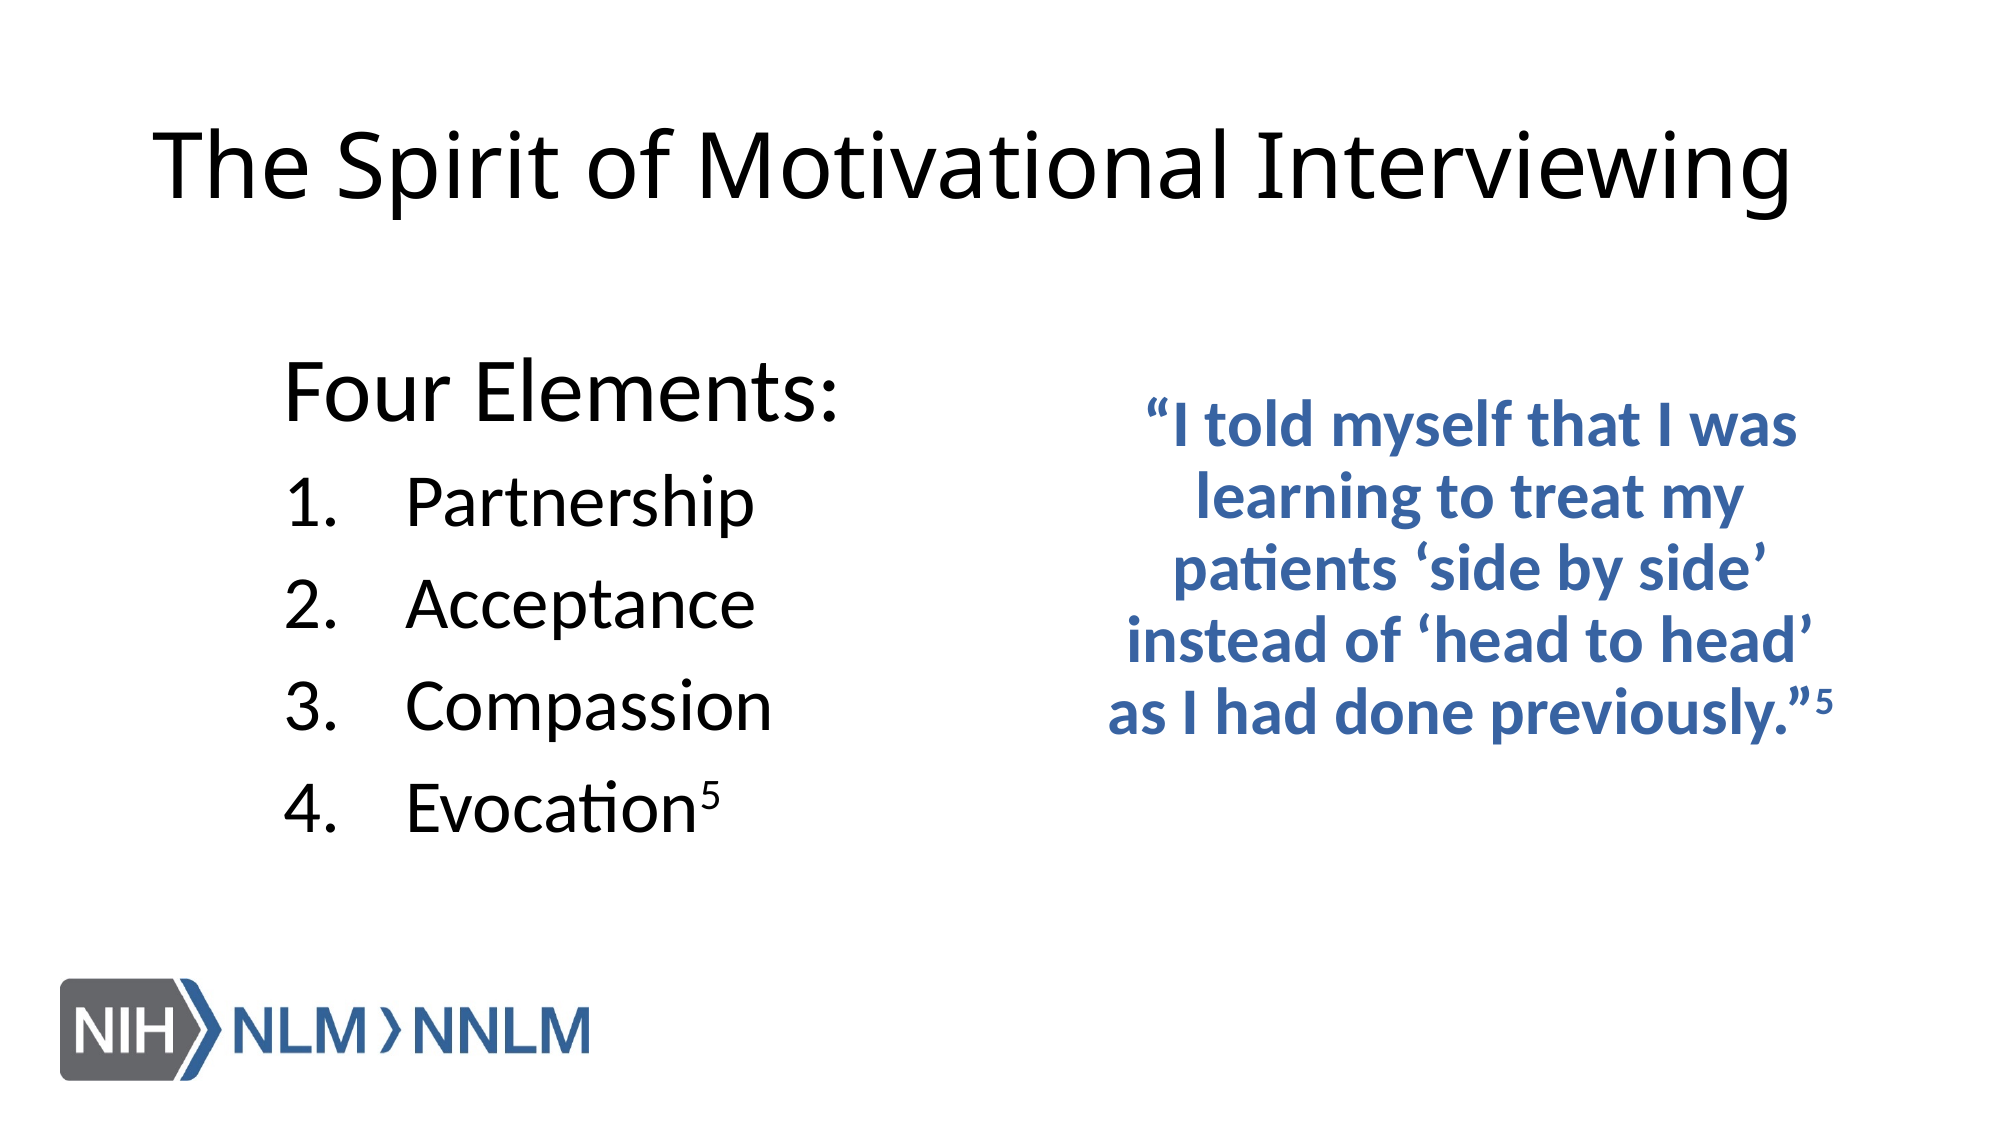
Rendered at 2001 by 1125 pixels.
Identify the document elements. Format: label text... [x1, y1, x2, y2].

picture [60, 978, 589, 1081]
title The Spirit of Motivational Interviewing [137, 59, 1863, 278]
list Four Elements: Partnership Acceptance Compassion Evocation5 [268, 334, 1000, 873]
list “I told myself that I was learning to treat my patients ‘side by side’ instead of ‘head to head’ as I had done previously.”5 [1079, 381, 1863, 718]
